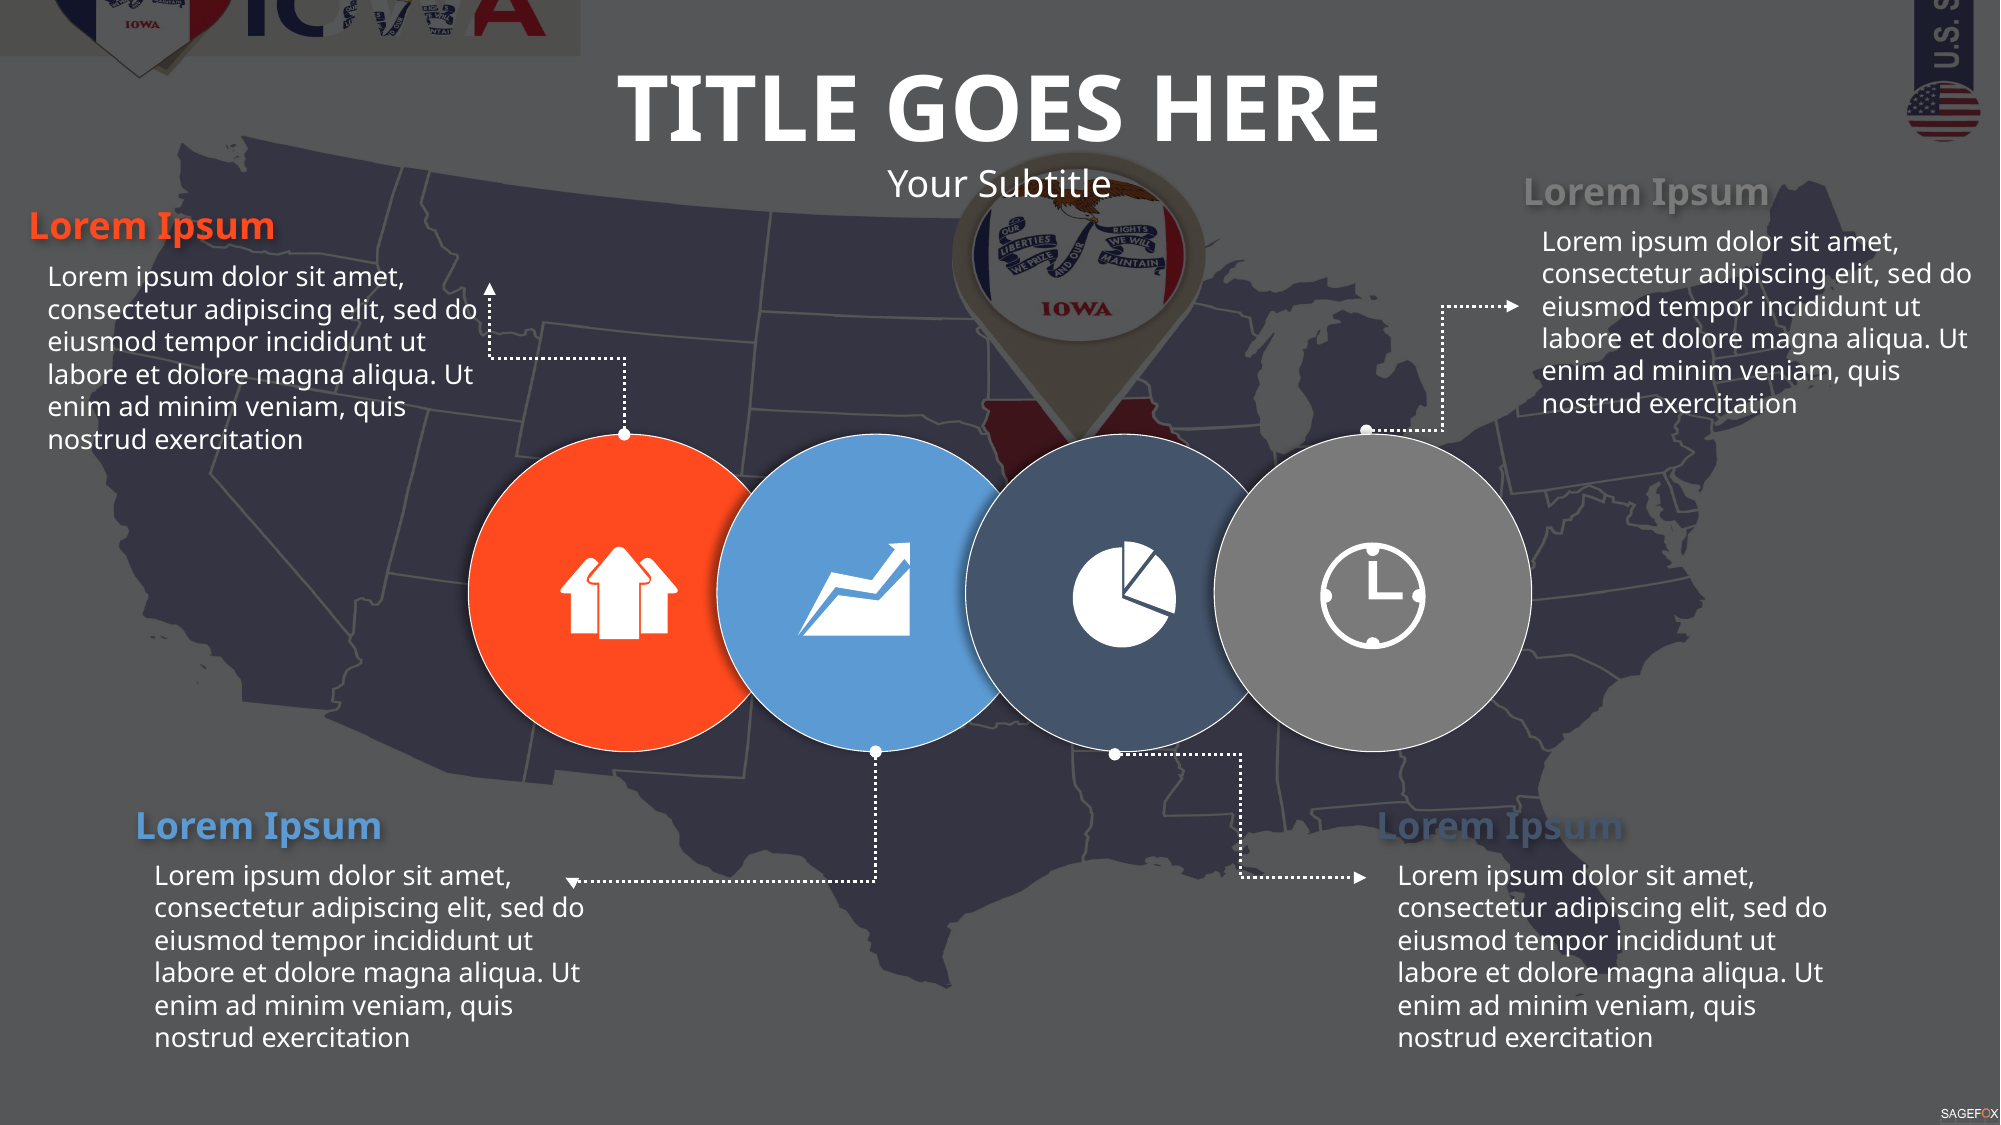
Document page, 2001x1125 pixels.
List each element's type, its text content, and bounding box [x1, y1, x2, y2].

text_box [1366, 306, 1520, 431]
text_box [1114, 754, 1367, 878]
text_box [964, 433, 1242, 753]
text_box [467, 433, 744, 753]
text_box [558, 546, 680, 640]
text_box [1496, 160, 1984, 426]
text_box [2, 194, 490, 462]
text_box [1350, 794, 1840, 1061]
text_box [490, 291, 633, 426]
text_box [1213, 433, 1533, 753]
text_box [797, 542, 910, 636]
text_box TITLE GOES HERE Your Subtitle [548, 42, 1452, 212]
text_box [657, 659, 784, 970]
picture [1940, 0, 2001, 1125]
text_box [108, 794, 597, 1061]
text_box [1320, 542, 1426, 650]
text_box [1072, 541, 1176, 648]
text_box [715, 433, 993, 753]
